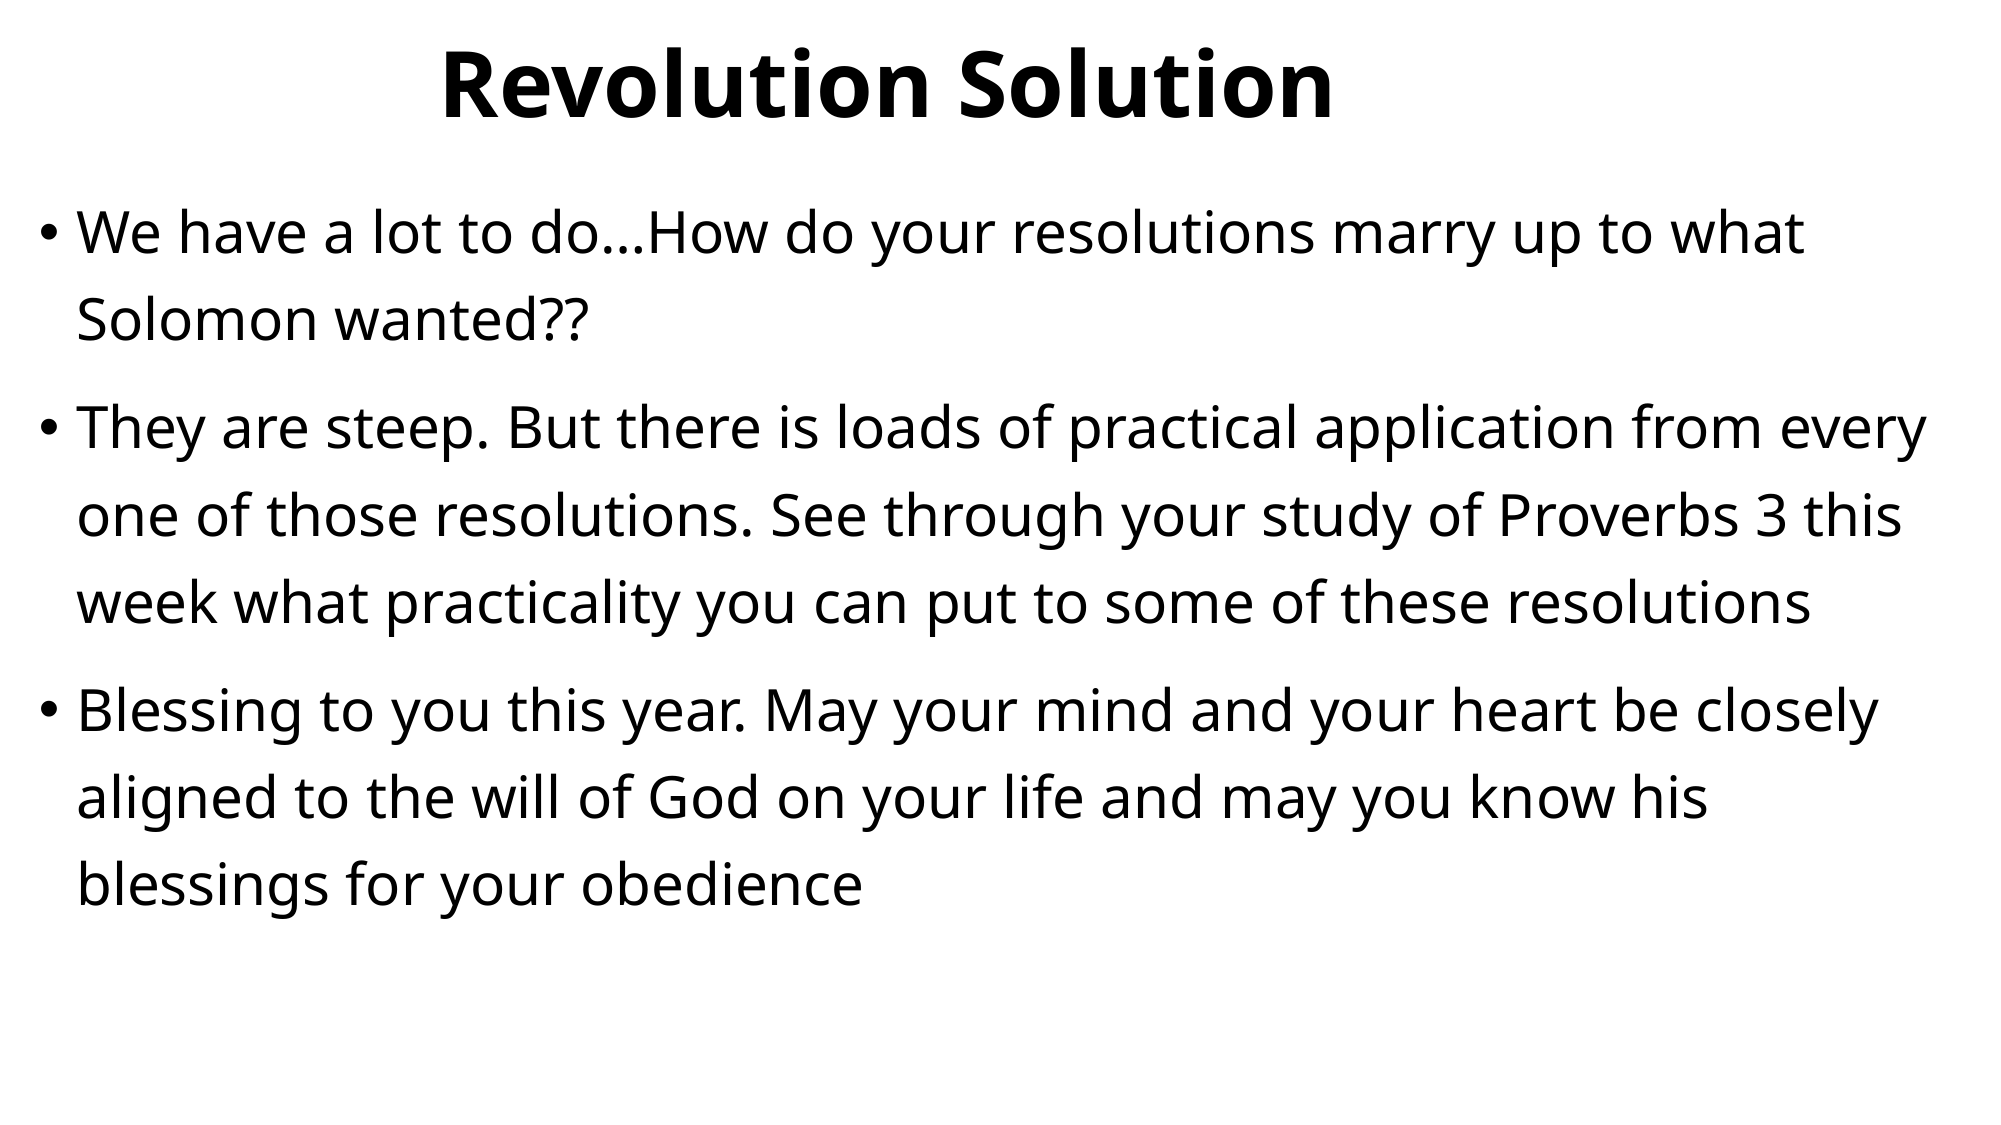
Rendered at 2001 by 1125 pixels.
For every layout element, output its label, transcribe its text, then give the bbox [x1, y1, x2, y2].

title Revolution Solution [423, 18, 1454, 150]
list We have a lot to do…How do your resolutions marry up to what Solomon wanted?? They are steep. But there is loads of practical application from every one of those resolutions. See through your study of Proverbs 3 this week what practicality you can put to some of these resolutions Blessing to you this year. May your mind and your heart be closely aligned to the will of God on your life and may you know his blessings for your obedience [23, 176, 1974, 1098]
